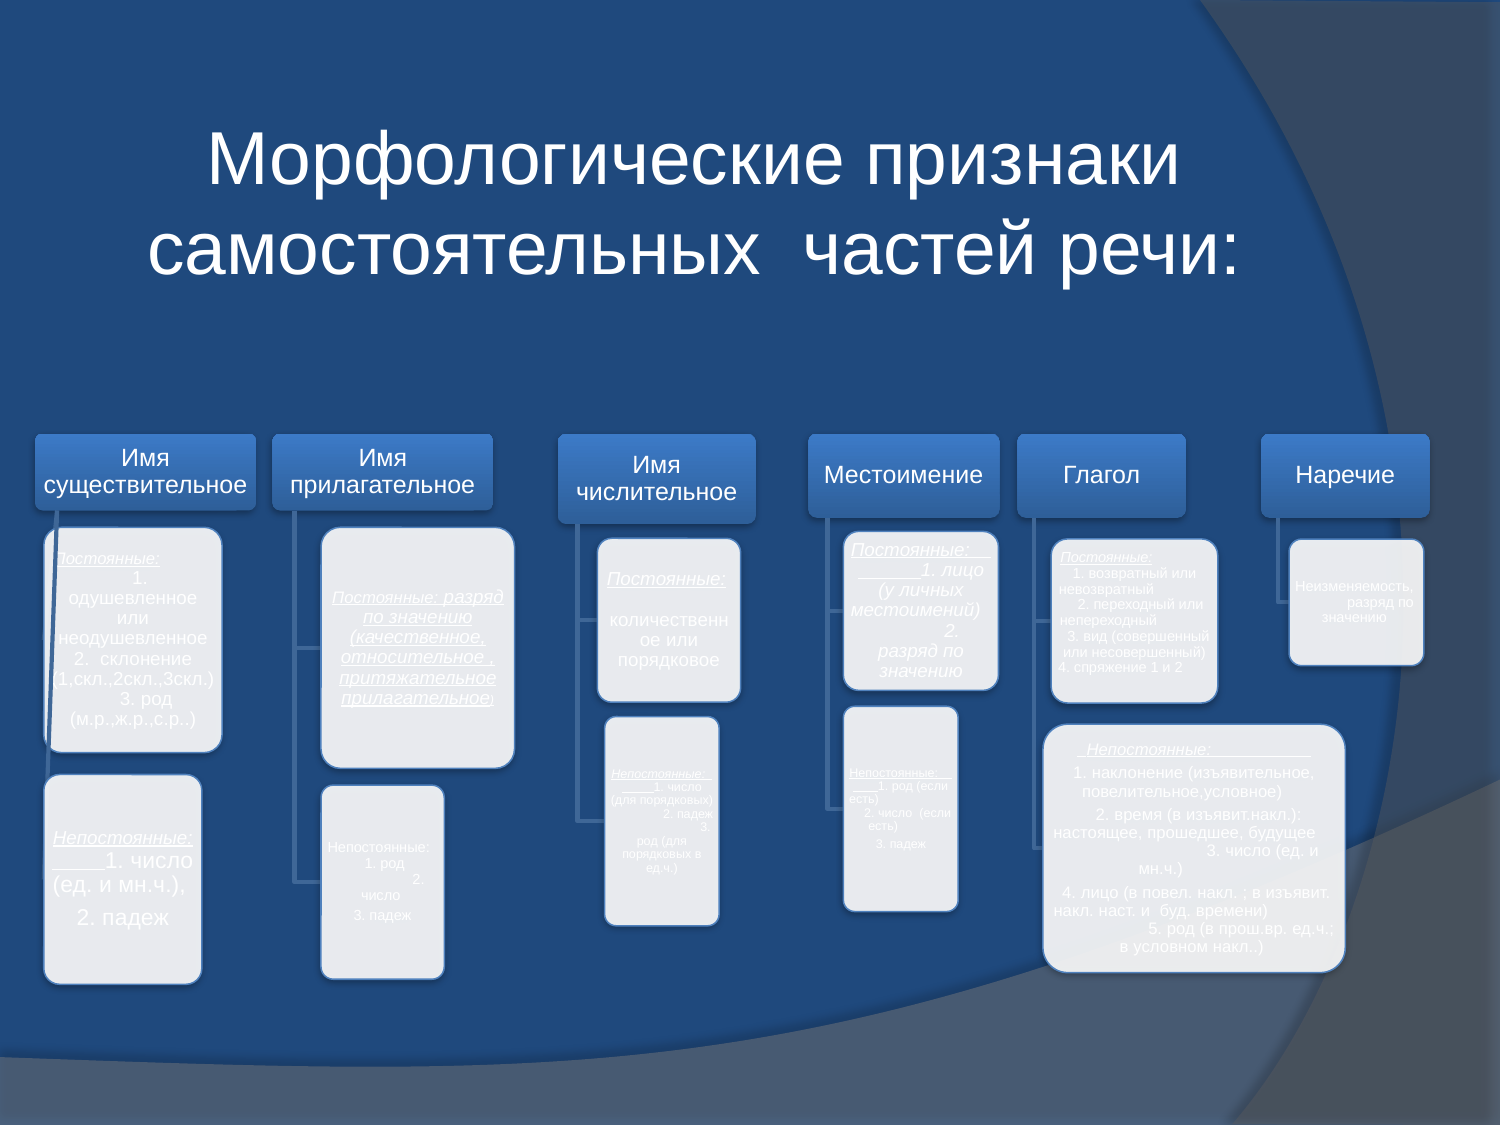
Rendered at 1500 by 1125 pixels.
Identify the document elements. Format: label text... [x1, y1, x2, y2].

title Морфологические признаки самостоятельных частей речи: [82, 105, 1307, 293]
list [34, 433, 540, 985]
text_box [984, 433, 1430, 973]
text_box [515, 433, 982, 926]
